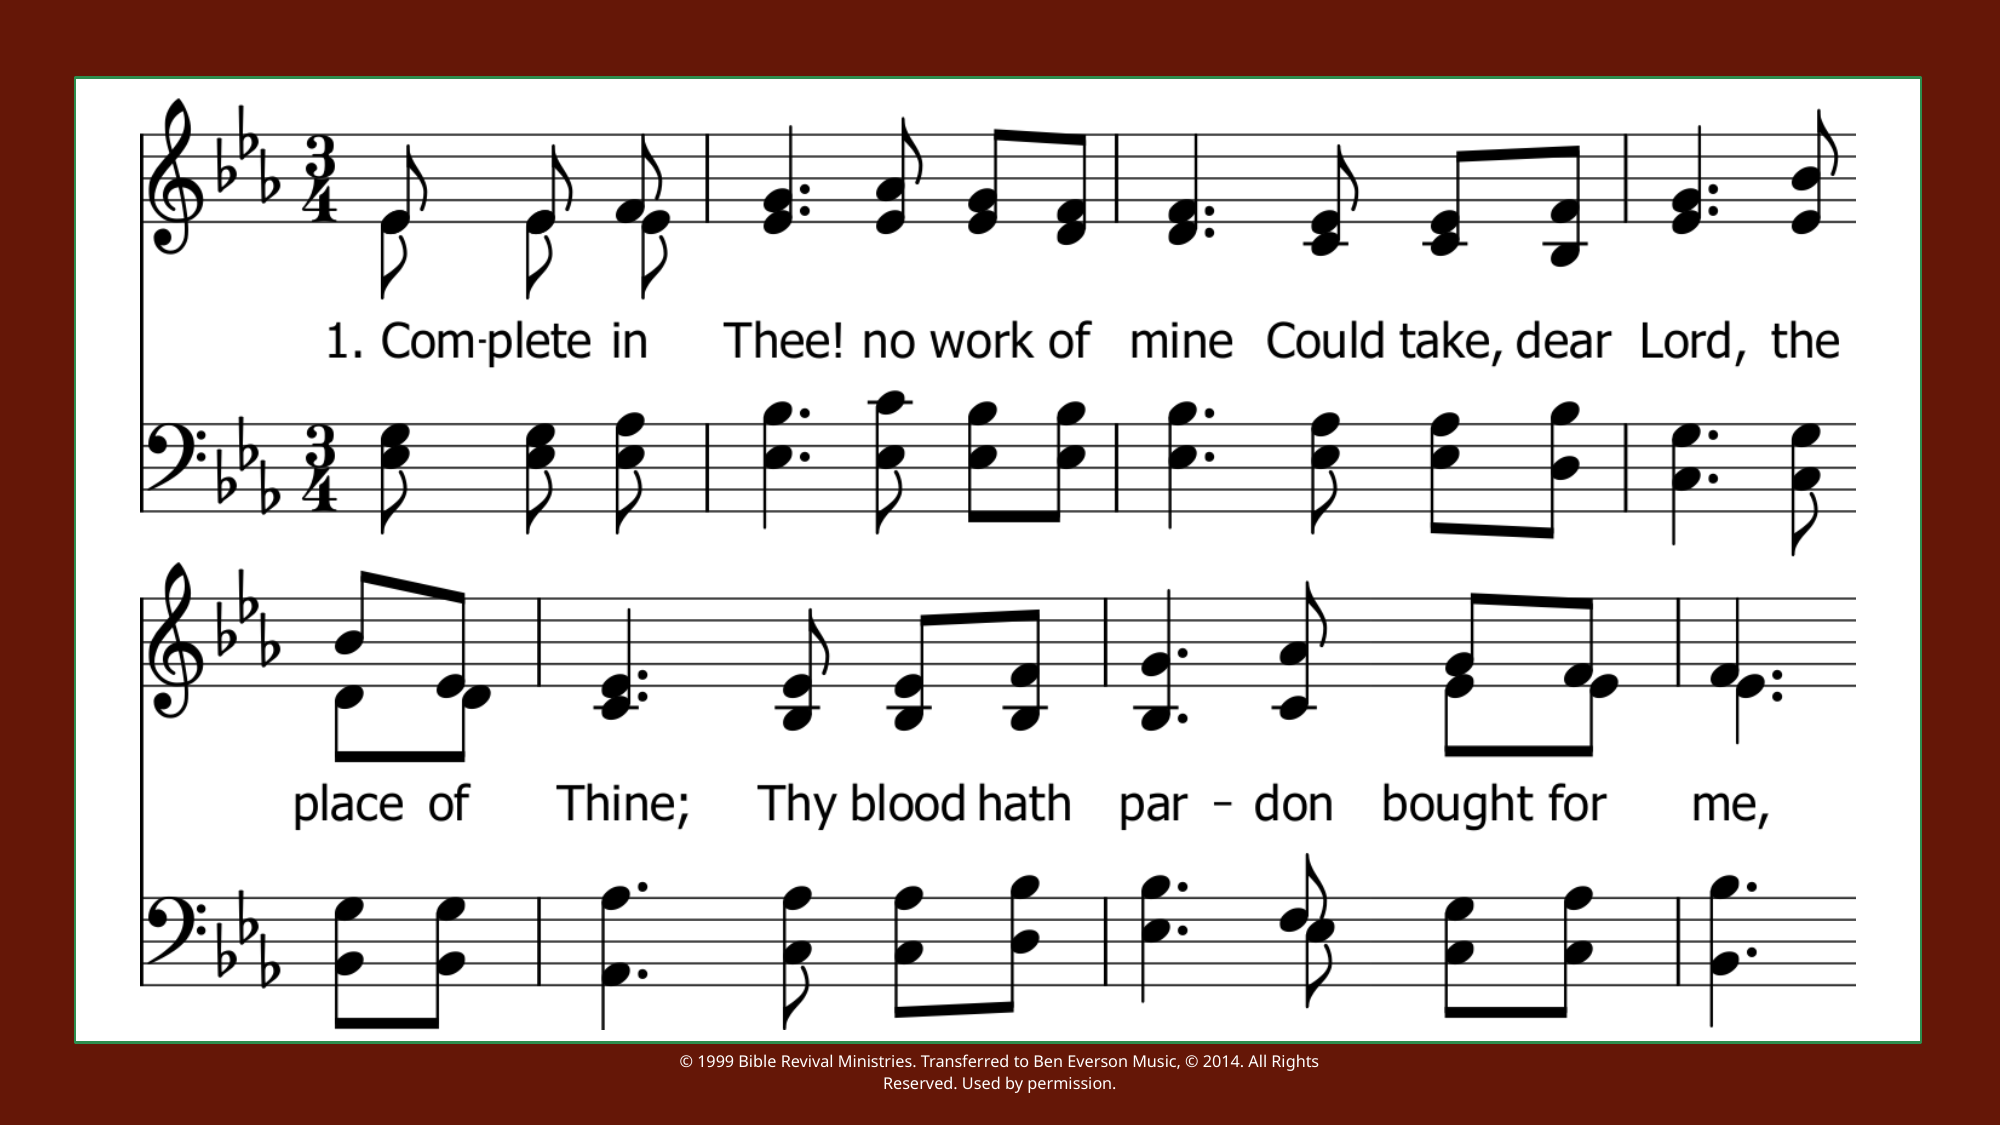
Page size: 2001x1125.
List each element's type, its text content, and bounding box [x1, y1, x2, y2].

footer © 1999 Bible Revival Ministries. Transferred to Ben Everson Music, © 2014. All Rights Reserved. Used by permission. [662, 1044, 1338, 1103]
text_box [74, 76, 1922, 1044]
picture [139, 90, 1856, 1030]
